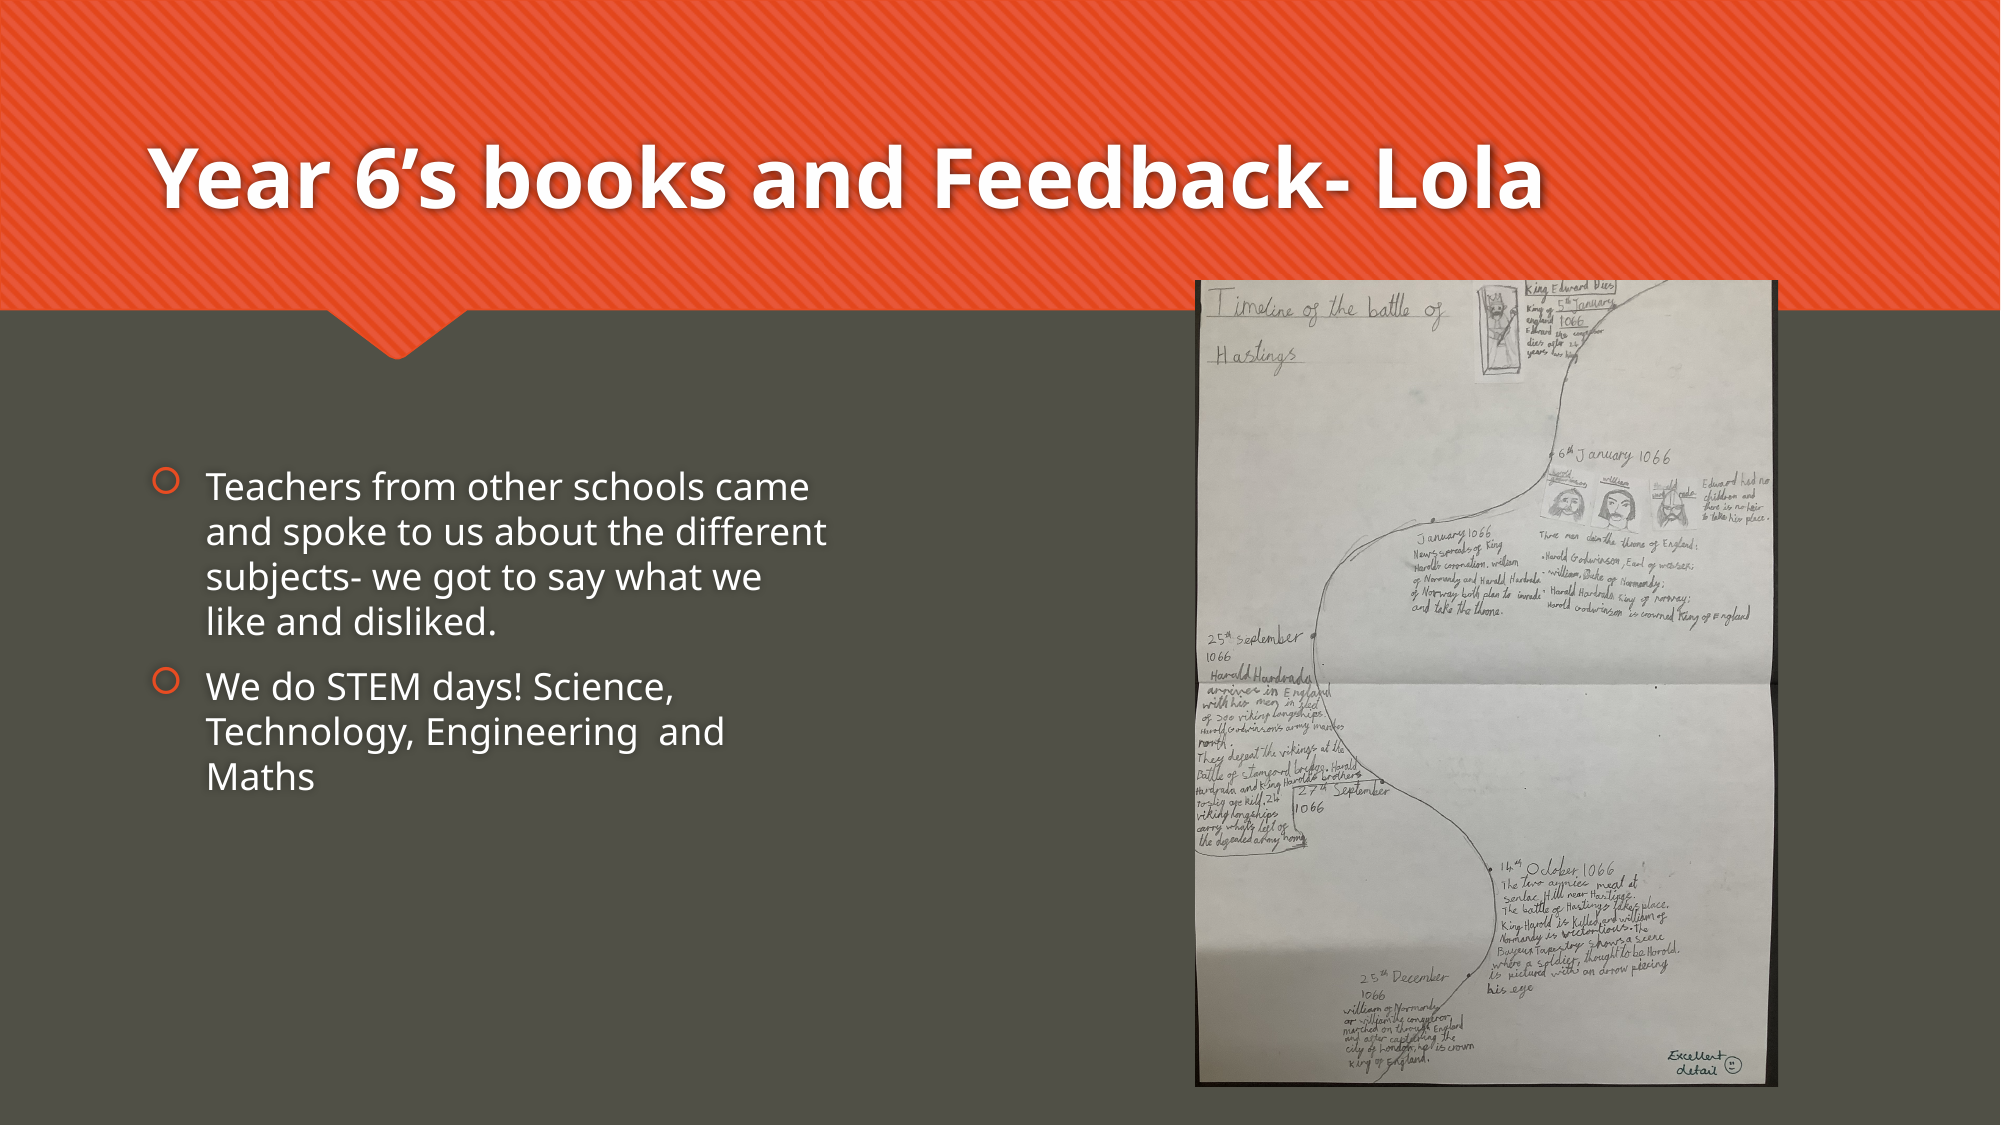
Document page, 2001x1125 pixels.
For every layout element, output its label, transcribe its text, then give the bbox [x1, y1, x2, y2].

title Year 6’s books and Feedback- Lola [132, 73, 1868, 233]
picture [1082, 280, 1890, 1087]
list Teachers from other schools came and spoke to us about the different subjects- we got to say what we like and disliked. We do STEM days! Science, Technology, Engineering and Maths [134, 364, 844, 962]
